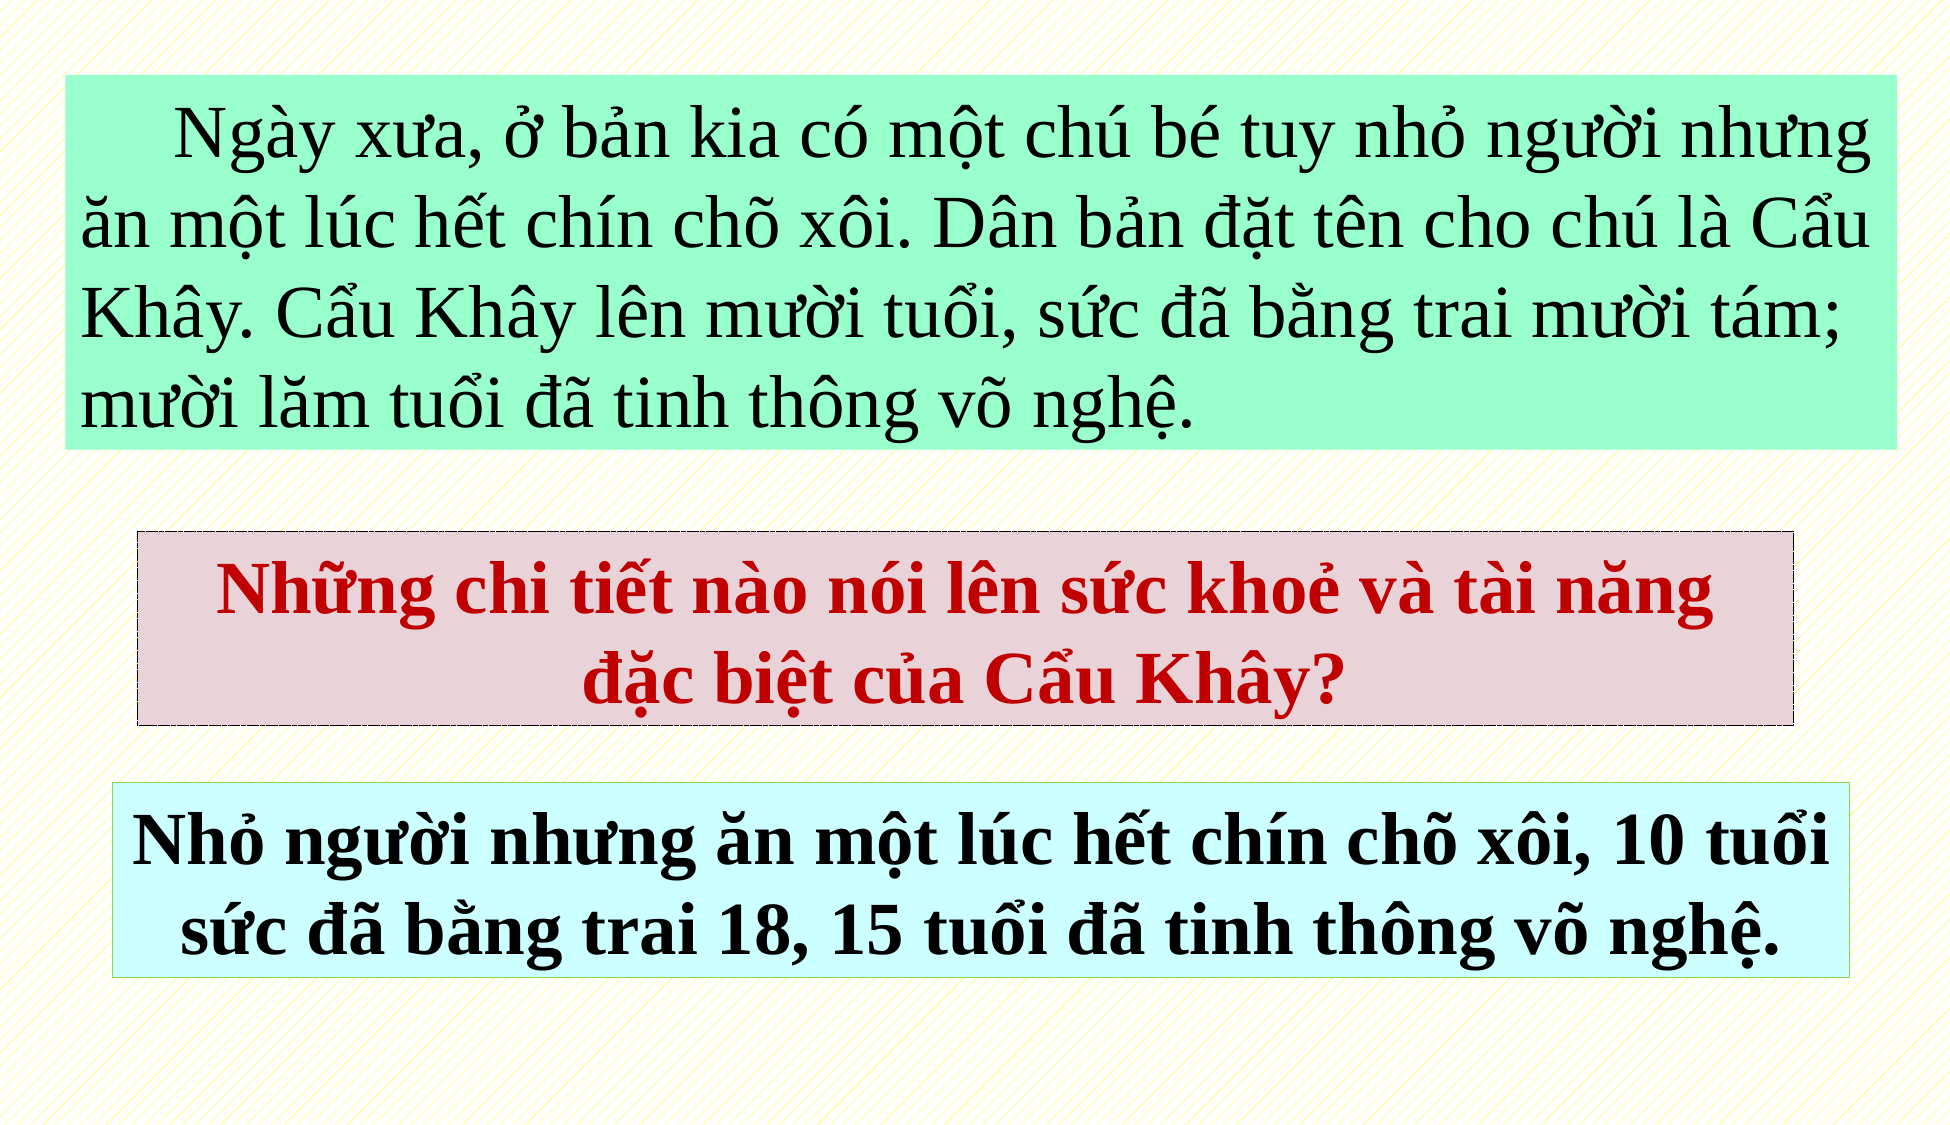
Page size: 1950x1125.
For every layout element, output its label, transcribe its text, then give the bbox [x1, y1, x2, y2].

text_box Nhỏ người nhưng ăn một lúc hết chín chõ xôi, 10 tuổi sức đã bằng trai 18, 15 tuổi đã tinh thông võ nghệ. [112, 782, 1850, 978]
text_box Ngày xưa, ở bản kia có một chú bé tuy nhỏ người nhưng ăn một lúc hết chín chõ xôi. Dân bản đặt tên cho chú là Cẩu Khây. Cẩu Khây lên mười tuổi, sức đã bằng trai mười tám; mười lăm tuổi đã tinh thông võ nghệ. [65, 74, 1897, 450]
text_box Những chi tiết nào nói lên sức khoẻ và tài năng đặc biệt của Cẩu Khây? [137, 531, 1794, 726]
